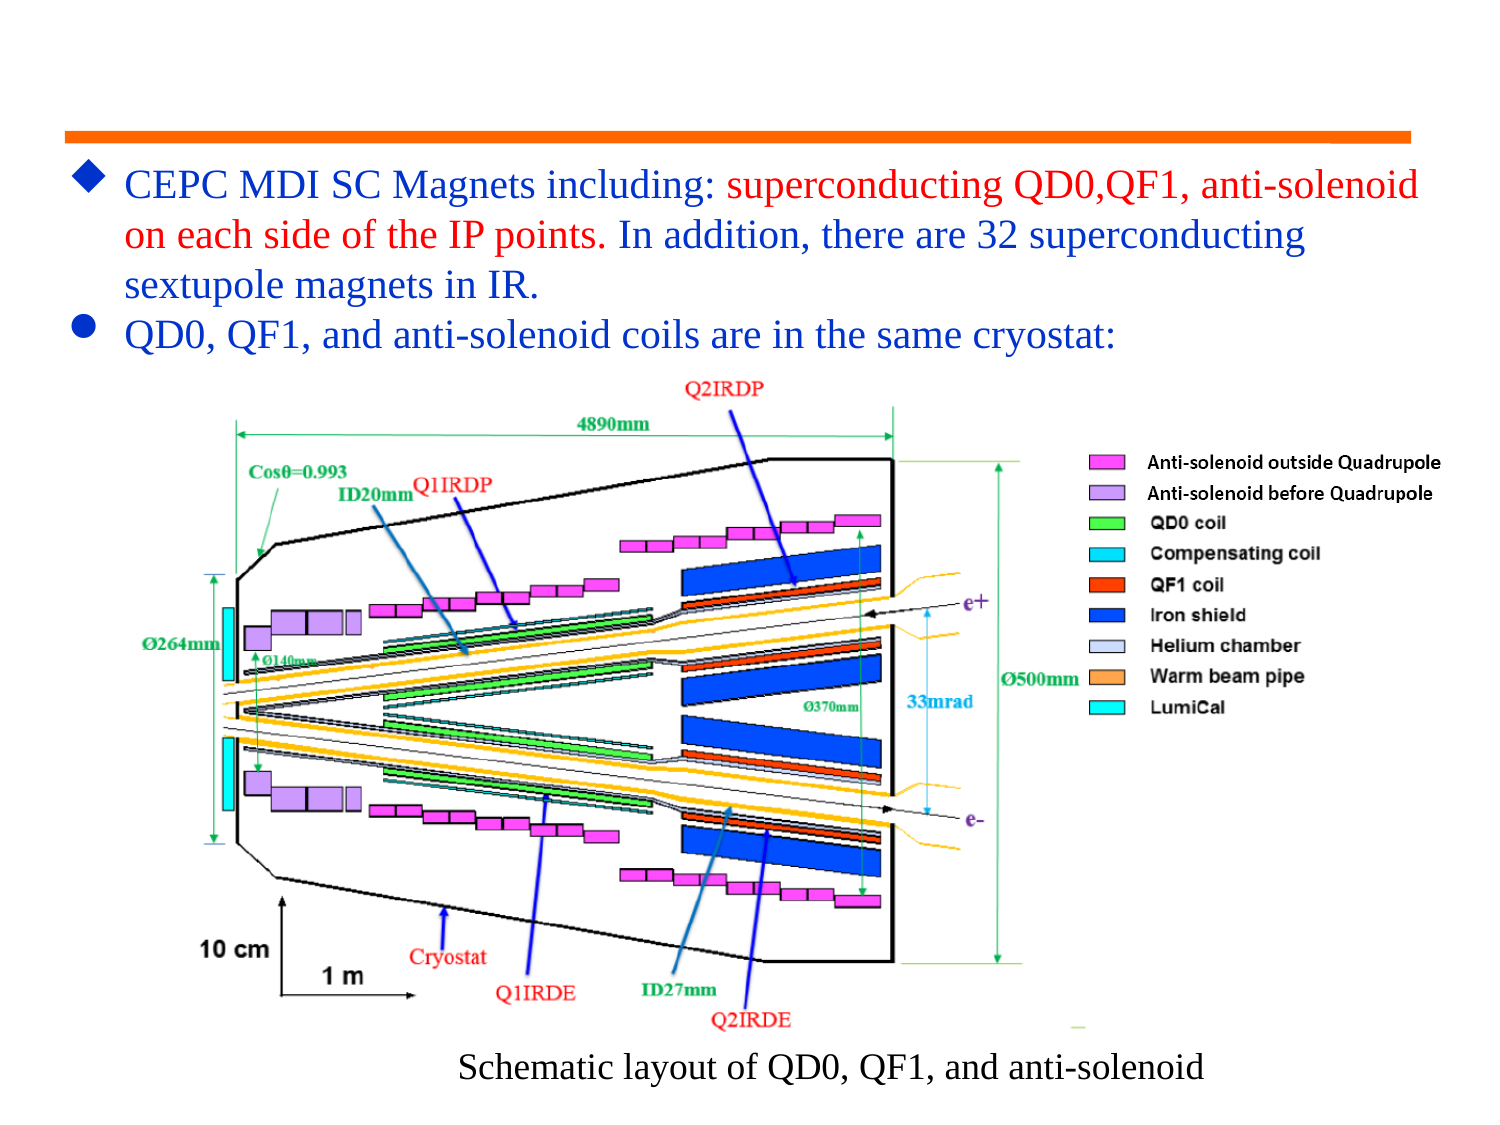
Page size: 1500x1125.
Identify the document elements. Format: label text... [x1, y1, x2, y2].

list CEPC MDI SC Magnets including: superconducting QD0,QF1, anti-solenoid on each side of the IP points. In addition, there are 32 superconducting sextupole magnets in IR. QD0, QF1, and anti-solenoid coils are in the same cryostat: [53, 148, 1471, 1083]
text_box Schematic layout of QD0, QF1, and anti-solenoid [442, 1041, 1365, 1095]
picture [135, 361, 1447, 1041]
